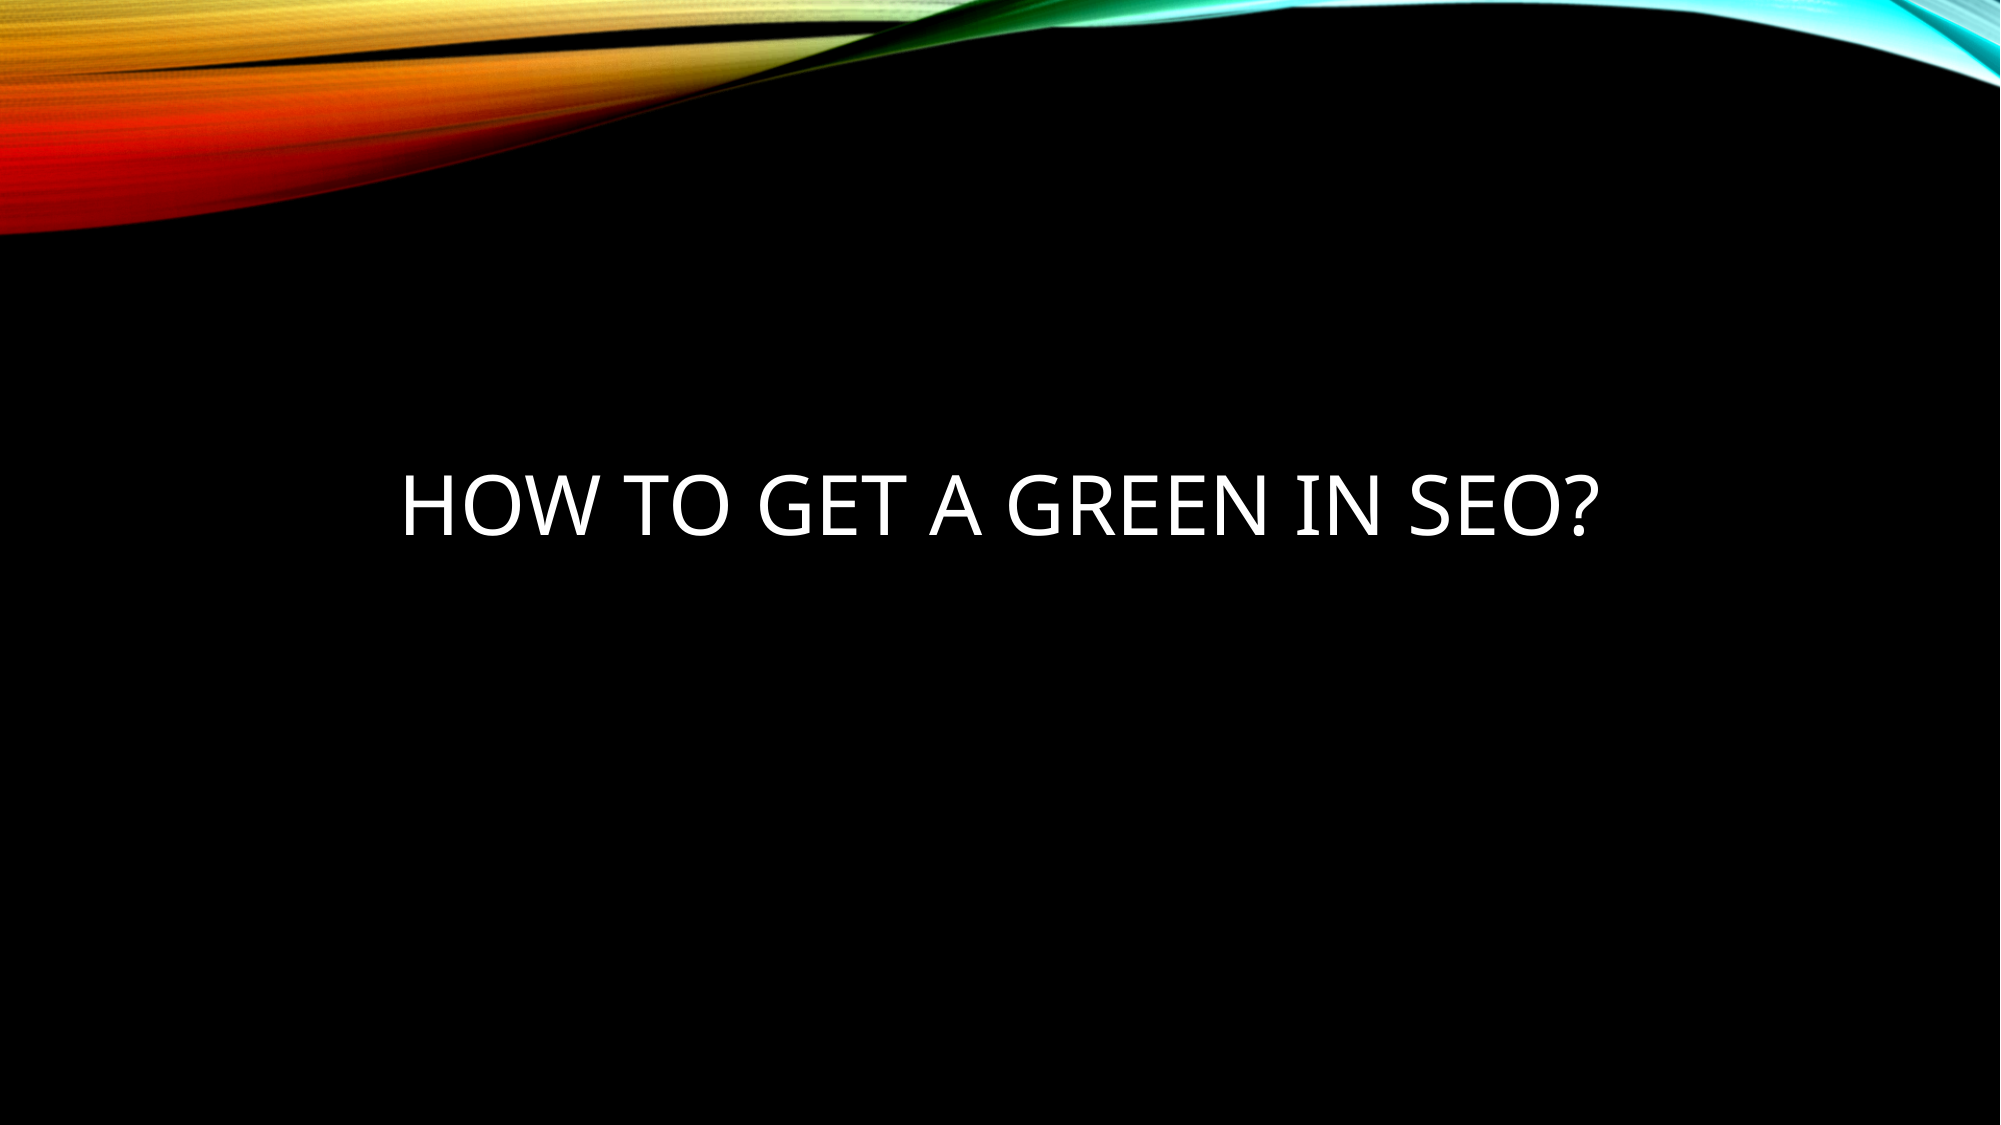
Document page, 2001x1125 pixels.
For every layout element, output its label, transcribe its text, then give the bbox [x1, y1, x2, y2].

picture [0, 0, 2000, 237]
title How to get a green in seo? [293, 402, 1707, 615]
